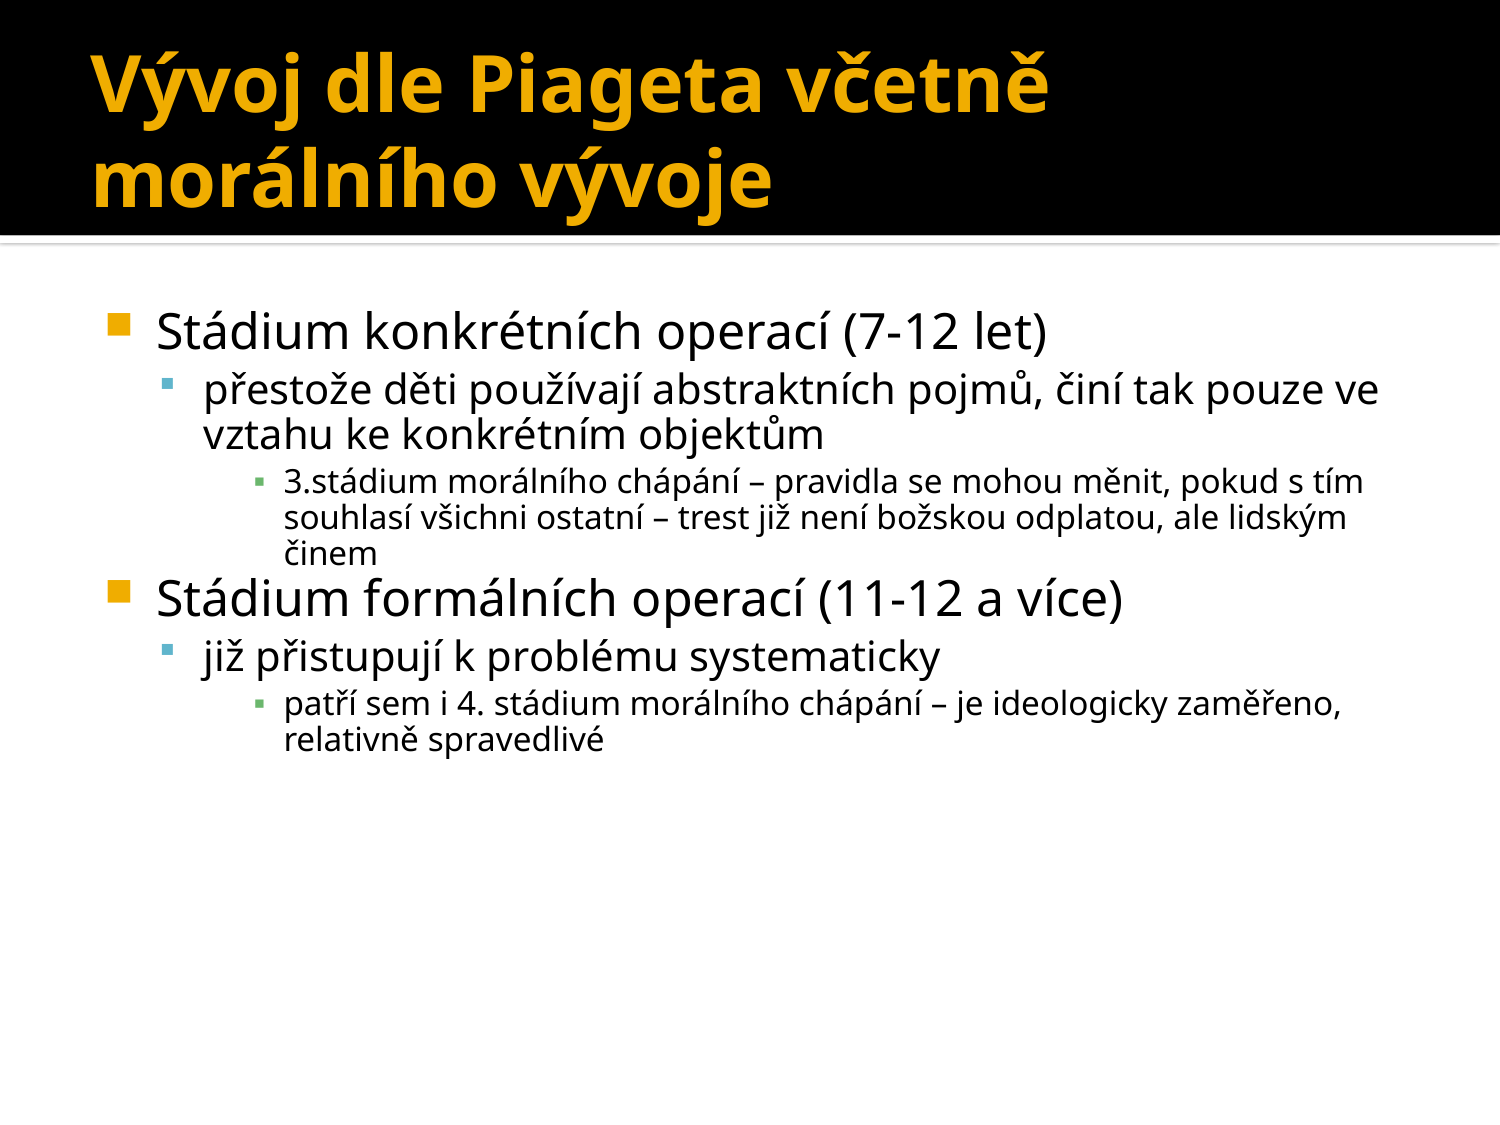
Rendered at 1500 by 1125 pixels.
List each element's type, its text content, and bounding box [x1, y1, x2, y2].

list Stádium konkrétních operací (7-12 let) přestože děti používají abstraktních pojmů, činí tak pouze ve vztahu ke konkrétním objektům 3.stádium morálního chápání – pravidla se mohou měnit, pokud s tím souhlasí všichni ostatní – trest již není božskou odplatou, ale lidským činem Stádium formálních operací (11-12 a více) již přistupují k problému systematicky patří sem i 4. stádium morálního chápání – je ideologicky zaměřeno, relativně spravedlivé [75, 291, 1425, 1050]
title Vývoj dle Piageta včetně morálního vývoje [75, 25, 1425, 231]
